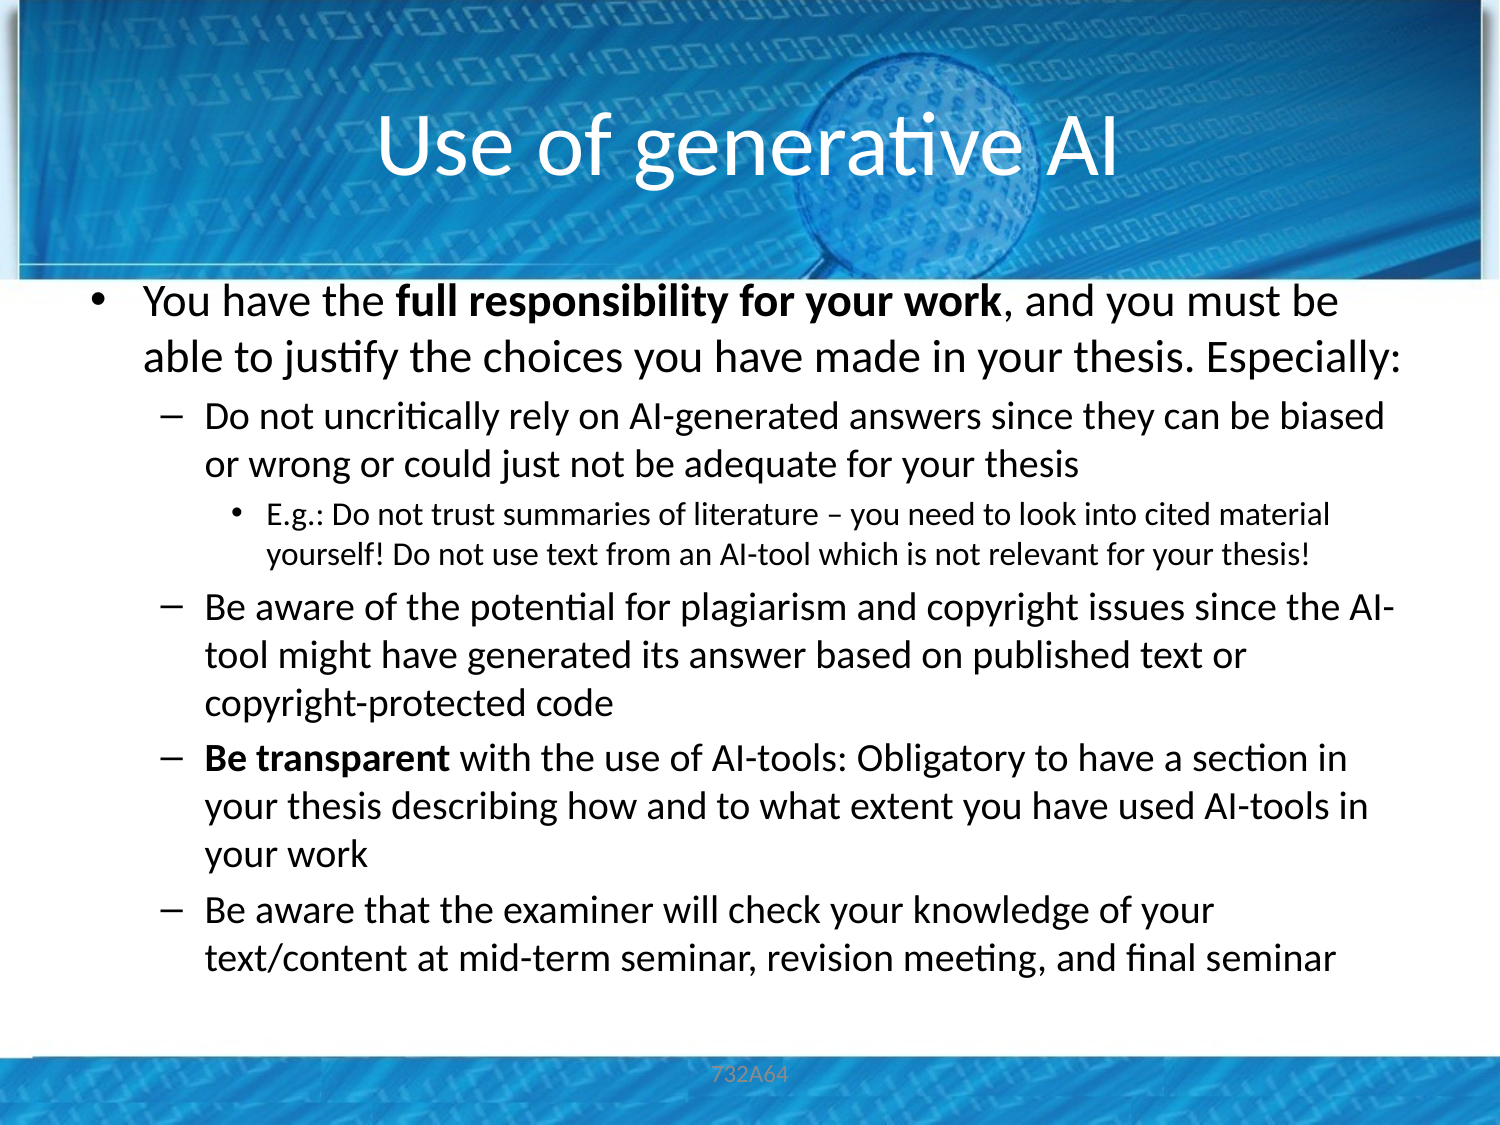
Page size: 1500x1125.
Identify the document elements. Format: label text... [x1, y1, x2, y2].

title Use of generative AI [75, 45, 1425, 233]
picture [0, 0, 1500, 1125]
footer 732A64 [512, 1042, 988, 1103]
list You have the full responsibility for your work, and you must be able to justify the choices you have made in your thesis. Especially: Do not uncritically rely on AI-generated answers since they can be biased or wrong or could just not be adequate for your thesis E.g.: Do not trust summaries of literature – you need to look into cited material yourself! Do not use text from an AI-tool which is not relevant for your thesis! Be aware of the potential for plagiarism and copyright issues since the AI-tool might have generated its answer based on published text or copyright-protected code Be transparent with the use of AI-tools: Obligatory to have a section in your thesis describing how and to what extent you have used AI-tools in your work Be aware that the examiner will check your knowledge of your text/content at mid-term seminar, revision meeting, and final seminar [75, 262, 1425, 1005]
